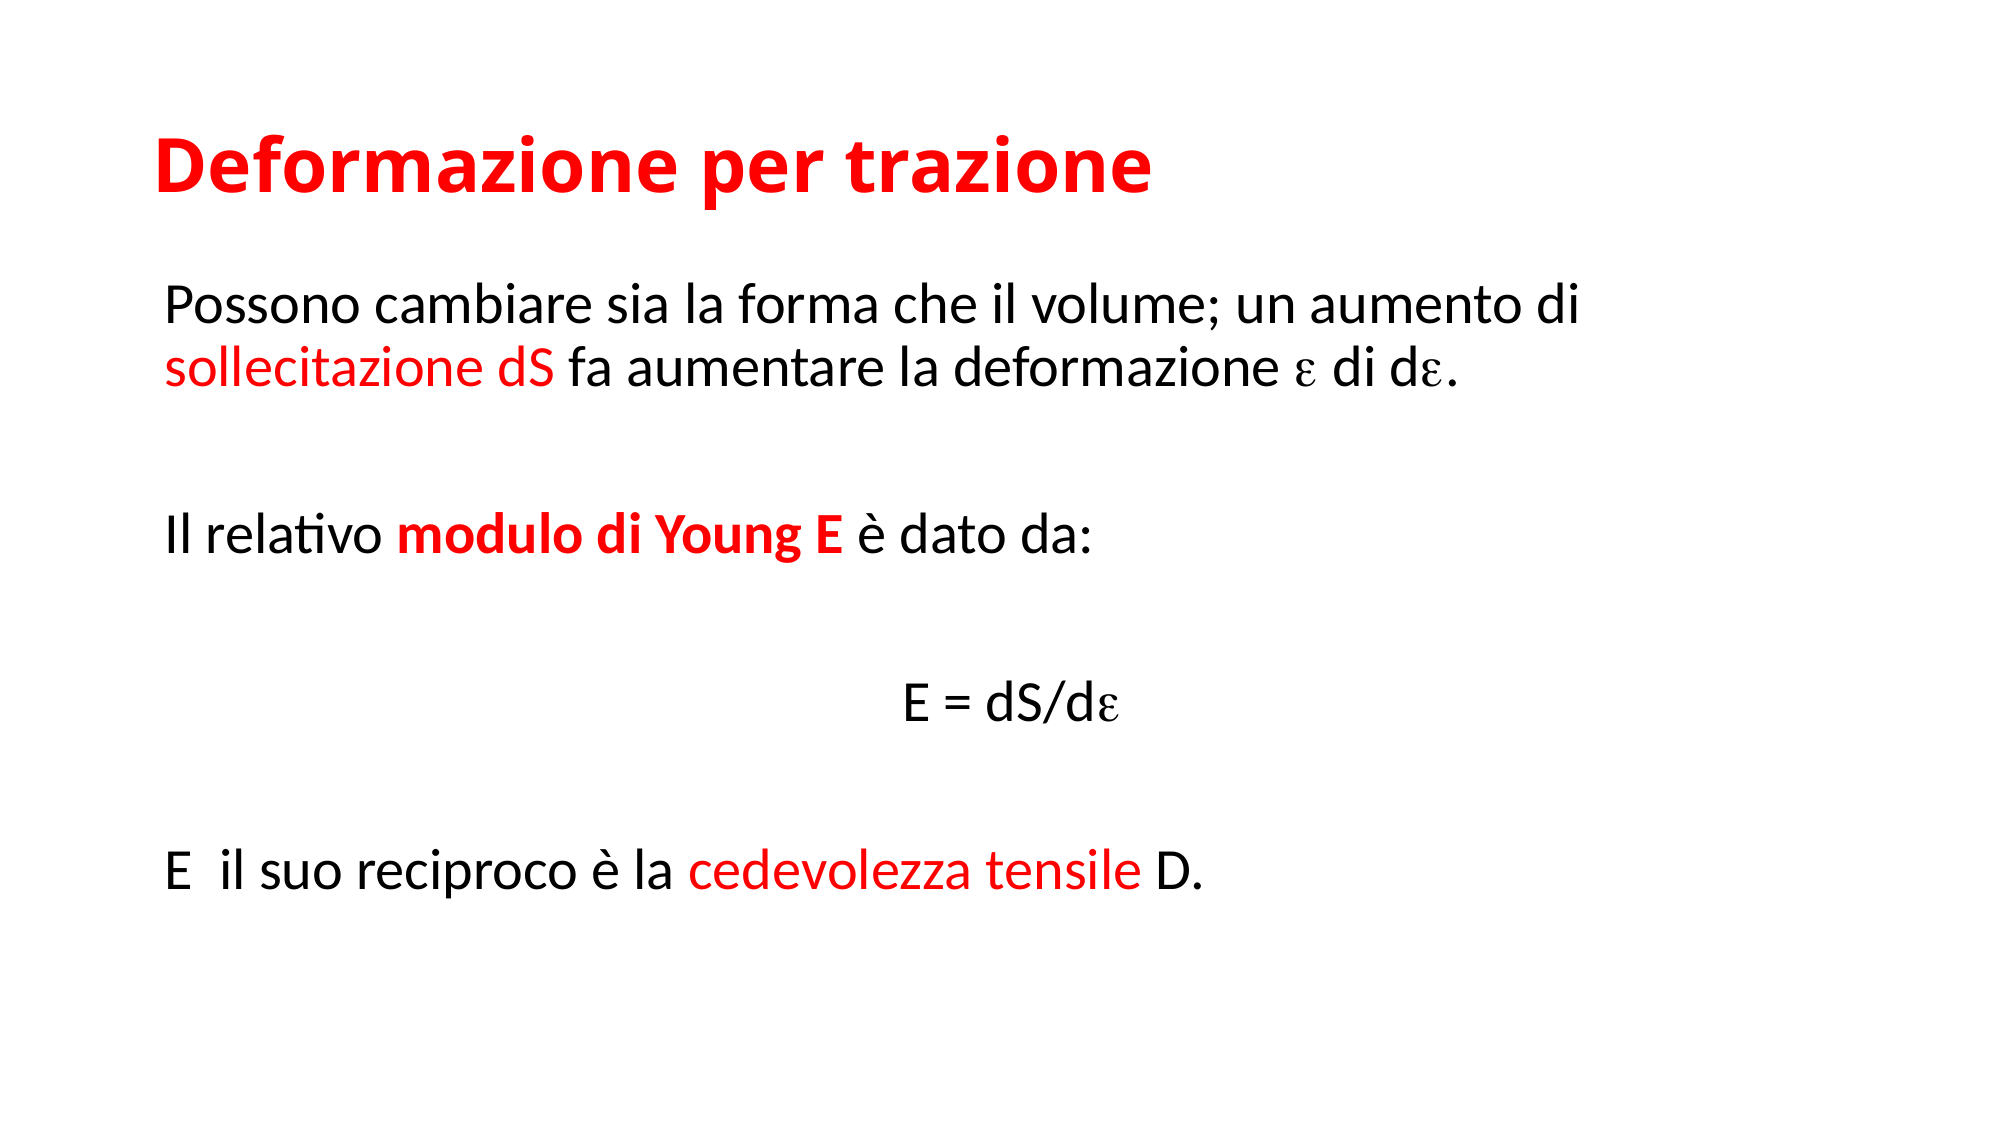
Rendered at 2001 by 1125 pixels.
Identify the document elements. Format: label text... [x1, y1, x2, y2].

title Deformazione per trazione [137, 59, 1863, 278]
list Possono cambiare sia la forma che il volume; un aumento di sollecitazione dS fa aumentare la deformazione e di de. Il relativo modulo di Young E è dato da: E = dS/de E il suo reciproco è la cedevolezza tensile D. [149, 265, 1875, 980]
